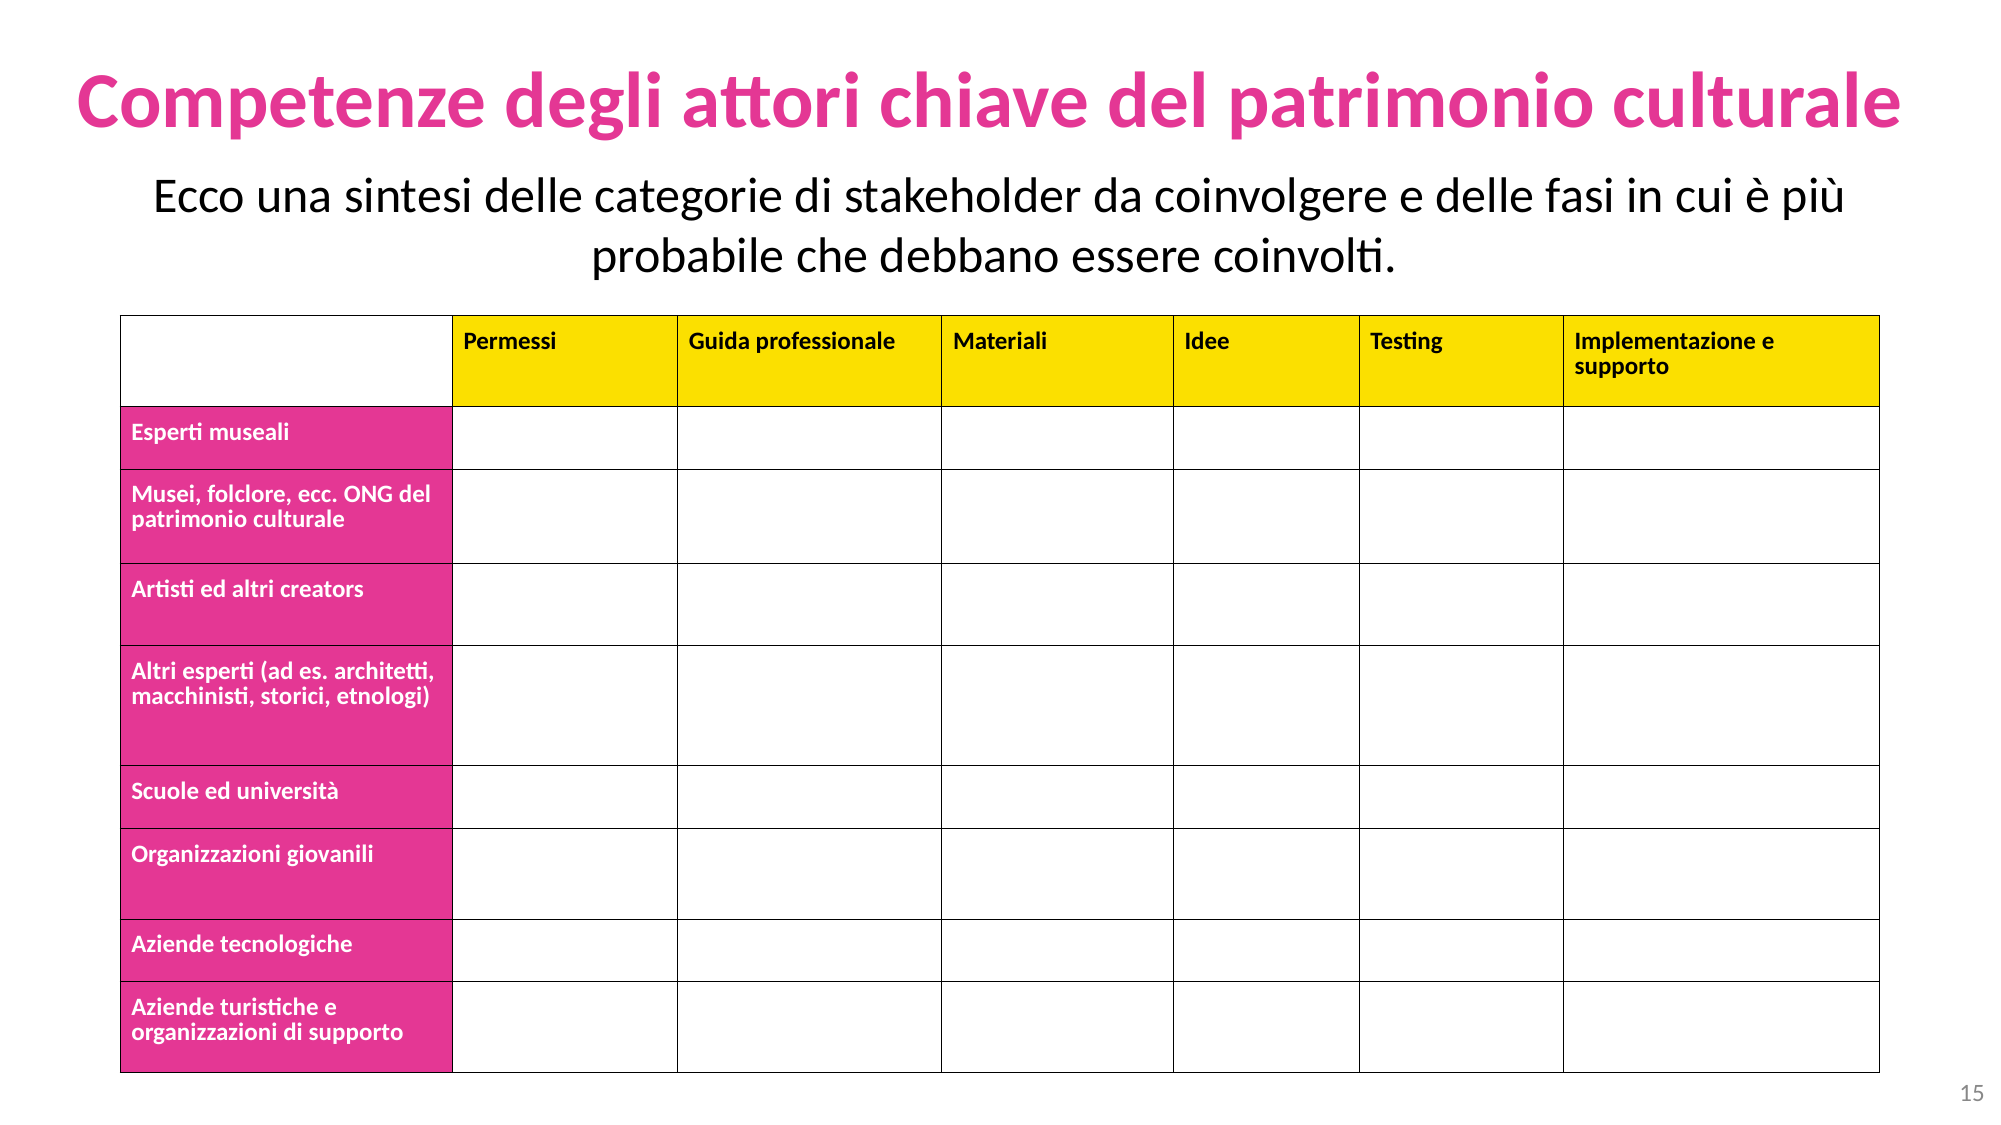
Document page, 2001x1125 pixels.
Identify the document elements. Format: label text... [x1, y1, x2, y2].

table_cell [1564, 920, 1879, 981]
table_cell [1174, 646, 1359, 765]
table_cell Esperti museali [121, 407, 452, 469]
table_cell [942, 982, 1173, 1072]
list Ecco una sintesi delle categorie di stakeholder da coinvolgere e delle fasi in cui è più probabile che debbano essere coinvolti. [100, 155, 1900, 288]
table_cell [678, 766, 941, 828]
table_cell [1360, 982, 1563, 1072]
table_cell [453, 766, 677, 828]
table_cell [942, 407, 1173, 469]
table_cell [942, 920, 1173, 981]
table_cell [1360, 920, 1563, 981]
table_cell [678, 829, 941, 919]
table_cell [453, 646, 677, 765]
table_cell [942, 646, 1173, 765]
table_cell Musei, folclore, ecc. ONG del patrimonio culturale [121, 470, 452, 563]
table_cell [453, 407, 677, 469]
table_cell [678, 407, 941, 469]
table_cell [1360, 470, 1563, 563]
table_cell [453, 920, 677, 981]
table_cell [1174, 564, 1359, 645]
table_cell Artisti ed altri creators [121, 564, 452, 645]
table_cell [1564, 470, 1879, 563]
table_cell [1564, 646, 1879, 765]
table_cell [1174, 470, 1359, 563]
table_cell [453, 564, 677, 645]
table_cell Scuole ed università [121, 766, 452, 828]
list Competenze degli attori chiave del patrimonio culturale [48, 51, 1952, 155]
table_cell Aziende tecnologiche [121, 920, 452, 981]
table_cell Aziende turistiche e organizzazioni di supporto [121, 982, 452, 1072]
table_cell [678, 920, 941, 981]
table_cell [1174, 829, 1359, 919]
table_cell [1564, 982, 1879, 1072]
table_header Guida professionale [678, 316, 941, 406]
table_cell Organizzazioni giovanili [121, 829, 452, 919]
table_cell [942, 564, 1173, 645]
table_header [121, 316, 452, 406]
table_cell [678, 646, 941, 765]
table_cell [1360, 829, 1563, 919]
table_cell [1360, 564, 1563, 645]
table_header Permessi [453, 316, 677, 406]
table_header Idee [1174, 316, 1359, 406]
table_cell [1564, 829, 1879, 919]
table_cell [678, 564, 941, 645]
table_cell [1564, 766, 1879, 828]
table_cell [1174, 407, 1359, 469]
table_cell Altri esperti (ad es. architetti, macchinisti, storici, etnologi) [121, 646, 452, 765]
text_box 15 [1294, 1072, 2000, 1111]
table_cell [453, 829, 677, 919]
table_cell [1564, 407, 1879, 469]
table_cell [1174, 982, 1359, 1072]
table_cell [1174, 920, 1359, 981]
table_cell [453, 982, 677, 1072]
table_header Implementazione e supporto [1564, 316, 1879, 406]
table_cell [942, 766, 1173, 828]
table_cell [942, 829, 1173, 919]
table_cell [1360, 646, 1563, 765]
table_cell [678, 982, 941, 1072]
table_cell [678, 470, 941, 563]
table_cell [1174, 766, 1359, 828]
table_cell [1360, 407, 1563, 469]
table_cell [1360, 766, 1563, 828]
table_header Testing [1360, 316, 1563, 406]
table_header Materiali [942, 316, 1173, 406]
table_cell [453, 470, 677, 563]
table_cell [1564, 564, 1879, 645]
table_cell [942, 470, 1173, 563]
